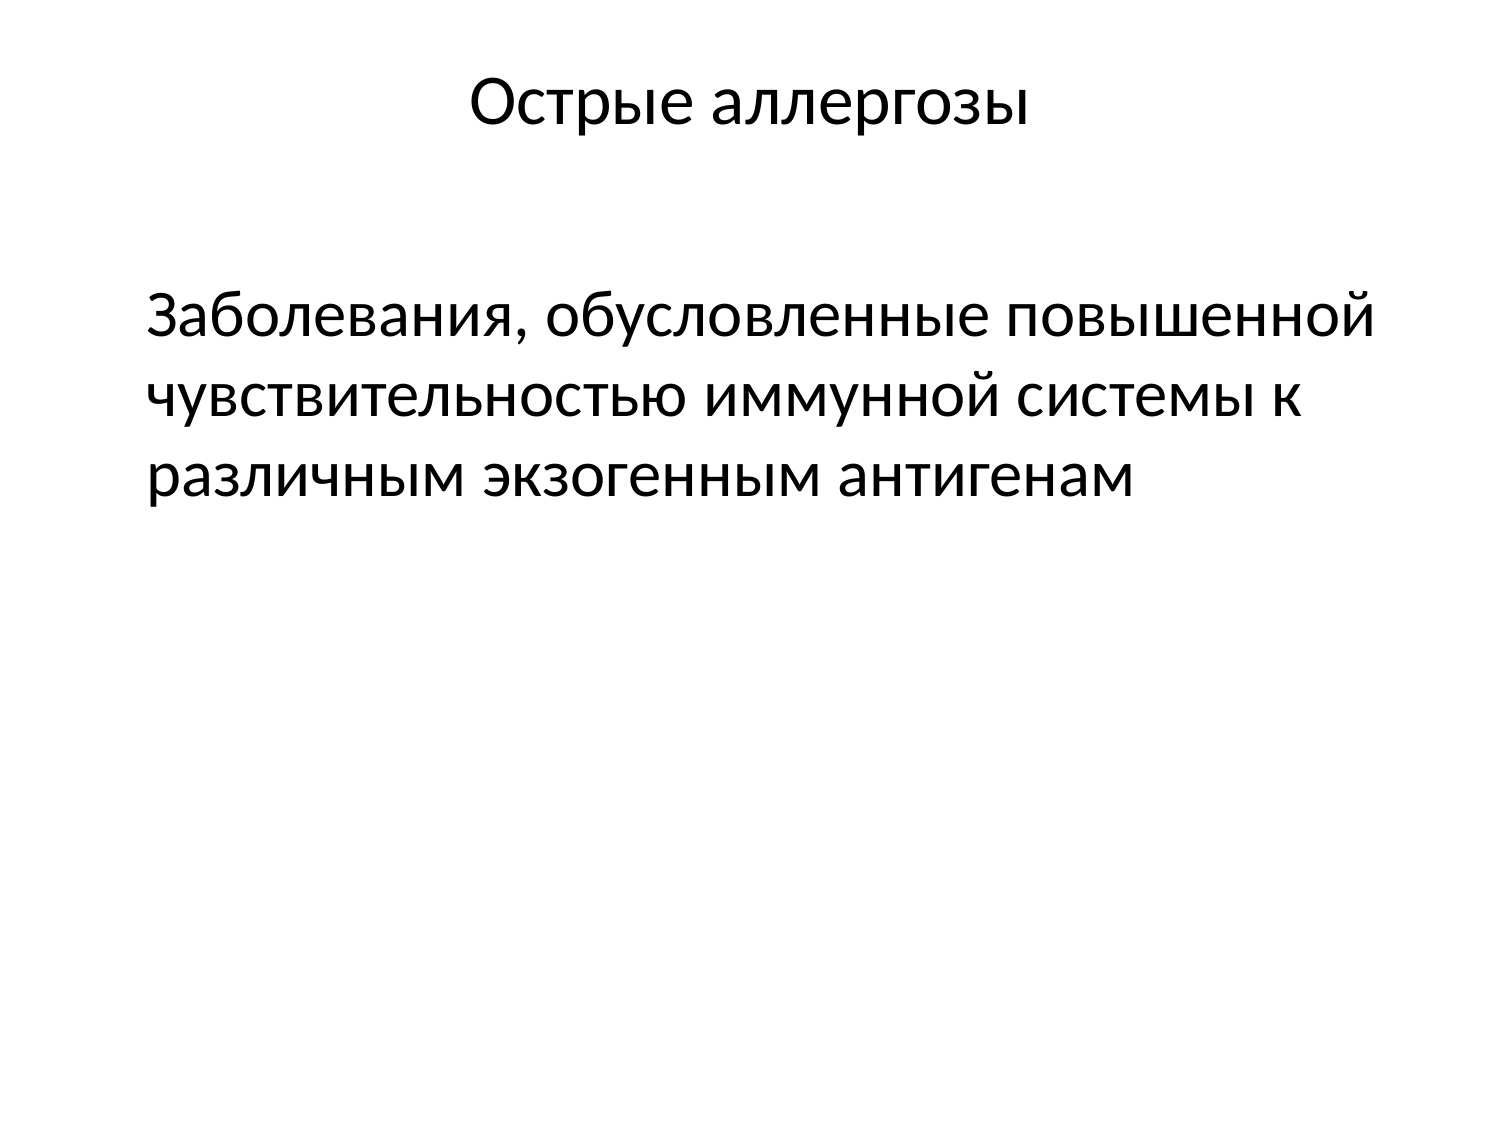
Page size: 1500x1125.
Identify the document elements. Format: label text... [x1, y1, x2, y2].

list Заболевания, обусловленные повышенной чувствительностью иммунной системы к различным экзогенным антигенам [75, 262, 1425, 1005]
title Острые аллергозы [75, 45, 1425, 233]
